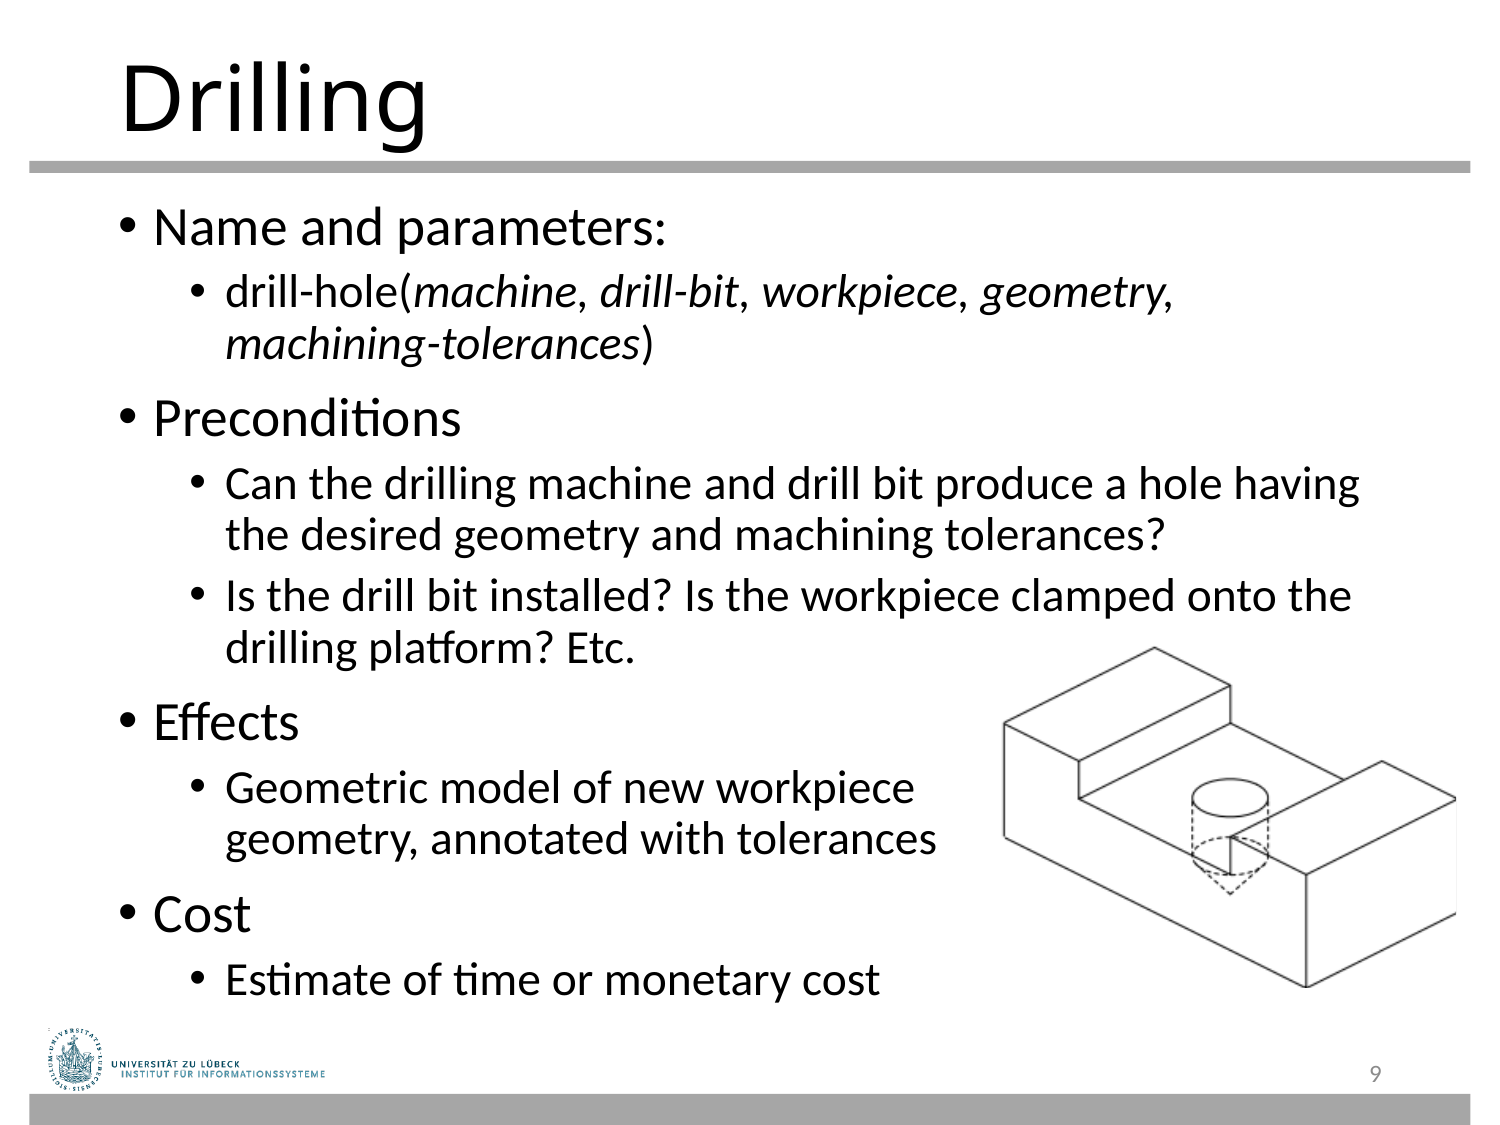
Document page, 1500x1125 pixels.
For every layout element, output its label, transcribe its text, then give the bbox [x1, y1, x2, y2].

list Name and parameters: drill-hole(machine, drill-bit, workpiece, geometry, machining-tolerances) Preconditions Can the drilling machine and drill bit produce a hole having the desired geometry and machining tolerances? Is the drill bit installed? Is the workpiece clamped onto the drilling platform? Etc. Effects Geometric model of new workpiece geometry, annotated with tolerances Cost Estimate of time or monetary cost [103, 189, 1397, 1014]
picture [999, 644, 1457, 989]
title Drilling [103, 42, 1397, 161]
slide_number 9 [1059, 1042, 1397, 1103]
